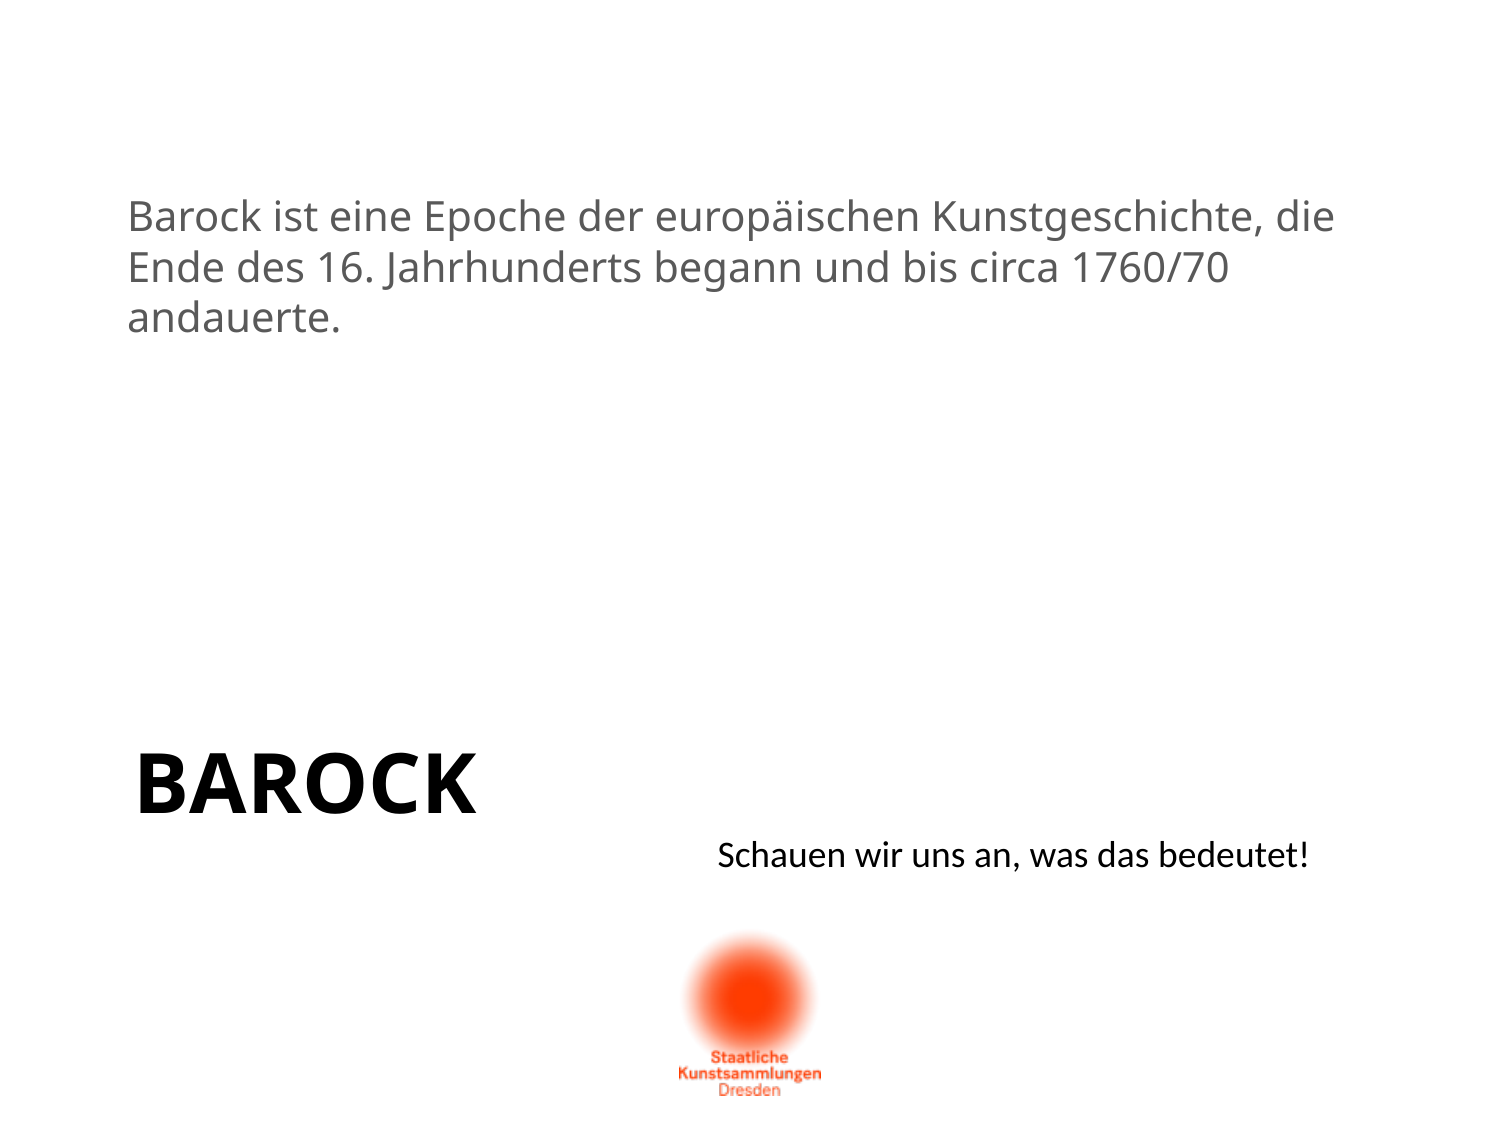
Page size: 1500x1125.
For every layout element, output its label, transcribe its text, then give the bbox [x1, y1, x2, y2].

list Barock ist eine Epoche der europäischen Kunstgeschichte, die Ende des 16. Jahrhunderts begann und bis circa 1760/70 andauerte. [112, 101, 1388, 348]
picture [679, 947, 821, 1096]
text_box Schauen wir uns an, was das bedeutet! [702, 822, 1424, 882]
title Barock [118, 722, 1394, 947]
